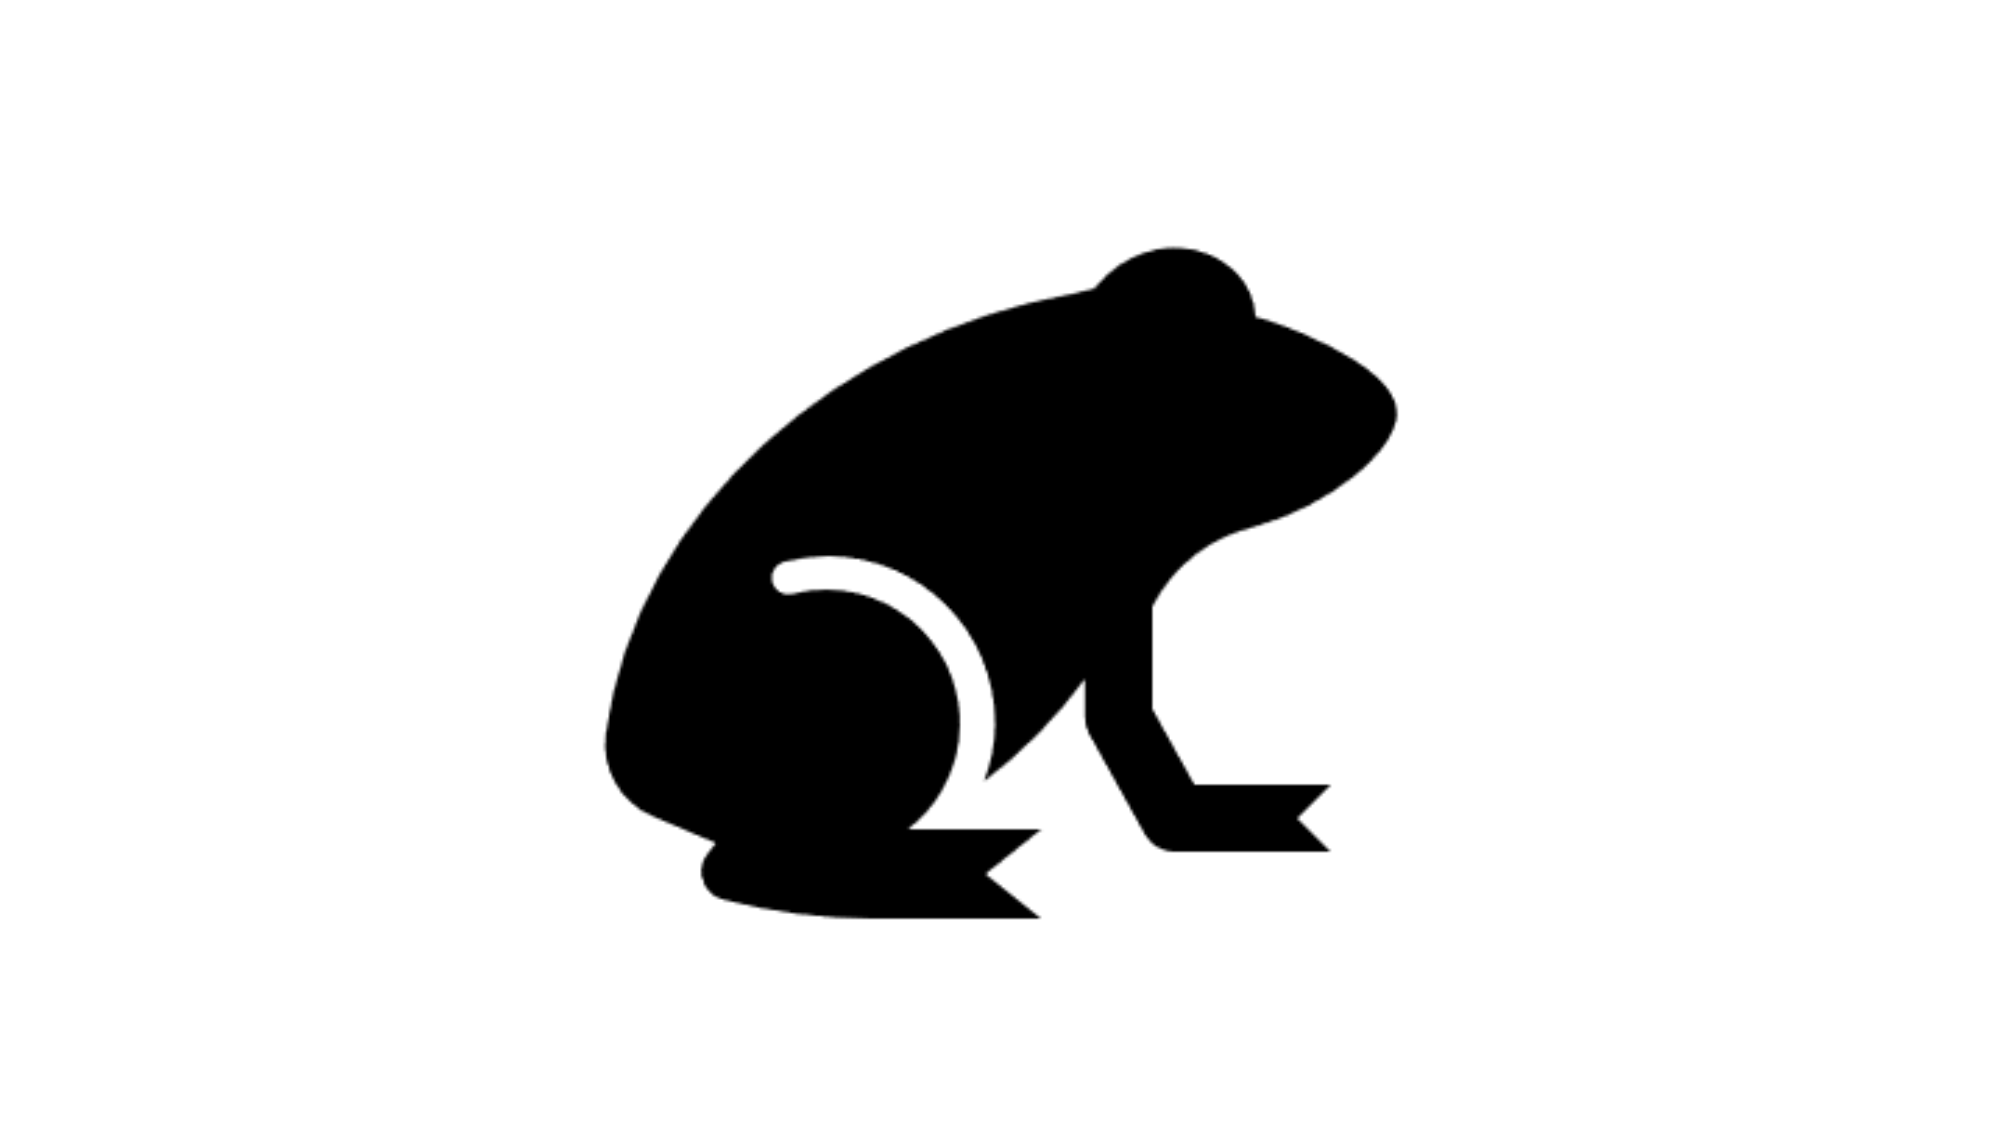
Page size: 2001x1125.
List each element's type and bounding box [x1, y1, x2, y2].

picture [465, 27, 1535, 1098]
